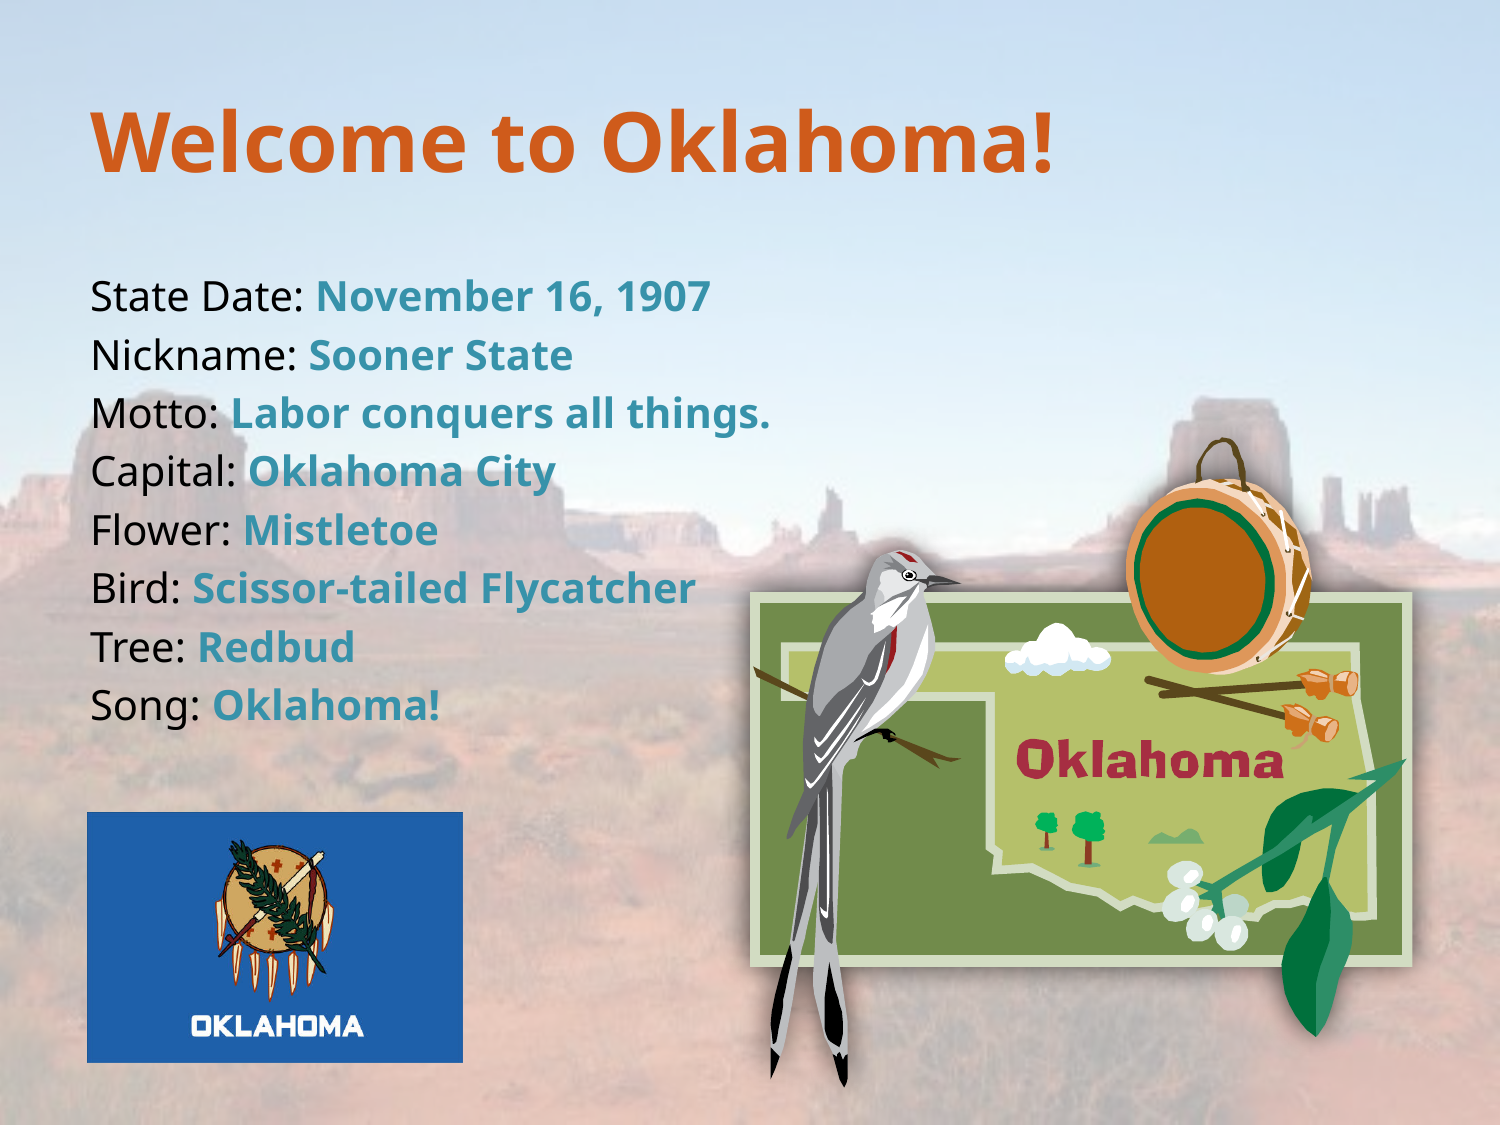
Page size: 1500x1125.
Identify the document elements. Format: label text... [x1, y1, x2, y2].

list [87, 812, 463, 1063]
picture [749, 437, 1413, 1088]
list State Date: November 16, 1907 Nickname: Sooner State Motto: Labor conquers all things. Capital: Oklahoma City Flower: Mistletoe Bird: Scissor-tailed Flycatcher Tree: Redbud Song: Oklahoma! [75, 262, 875, 1038]
title Welcome to Oklahoma! [75, 45, 1425, 233]
